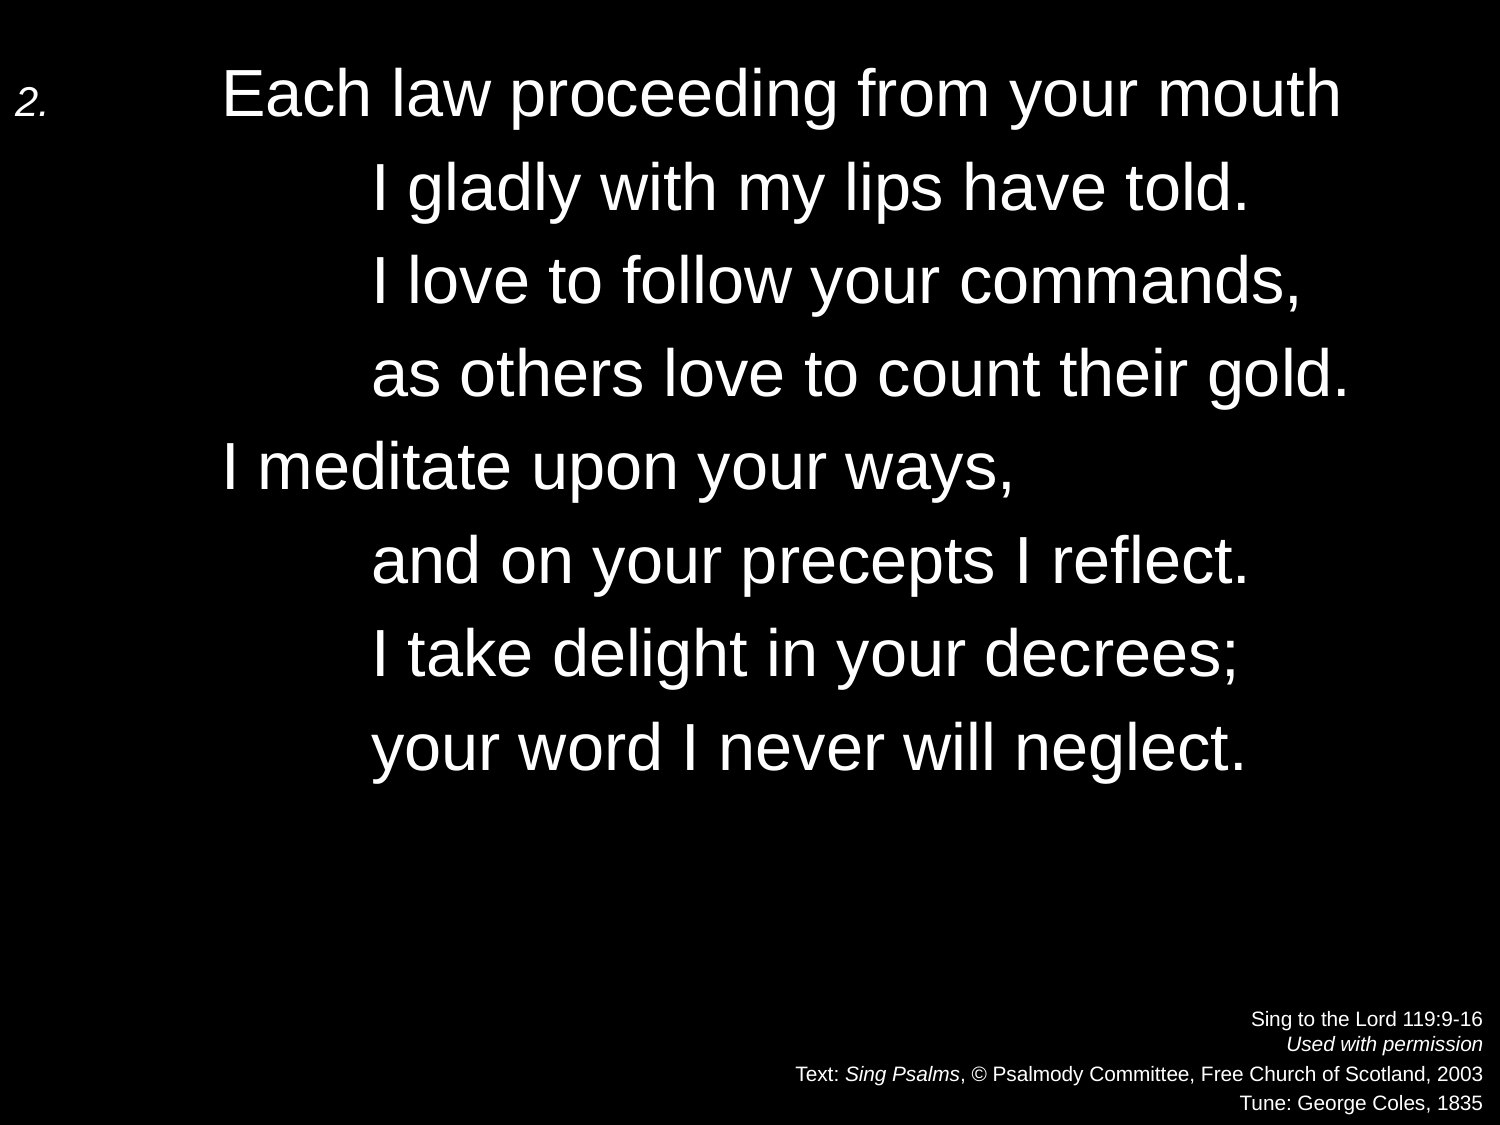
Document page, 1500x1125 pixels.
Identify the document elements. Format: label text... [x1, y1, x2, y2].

text_box Sing to the Lord 119:9-16 Used with permission Text: Sing Psalms, © Psalmody Committee, Free Church of Scotland, 2003 Tune: George Coles, 1835 [0, 998, 1498, 1122]
list 2. Each law proceeding from your mouth I gladly with my lips have told. I love to follow your commands, as others love to count their gold. I meditate upon your ways, and on your precepts I reflect. I take delight in your decrees; your word I never will neglect. [0, 42, 1500, 1047]
